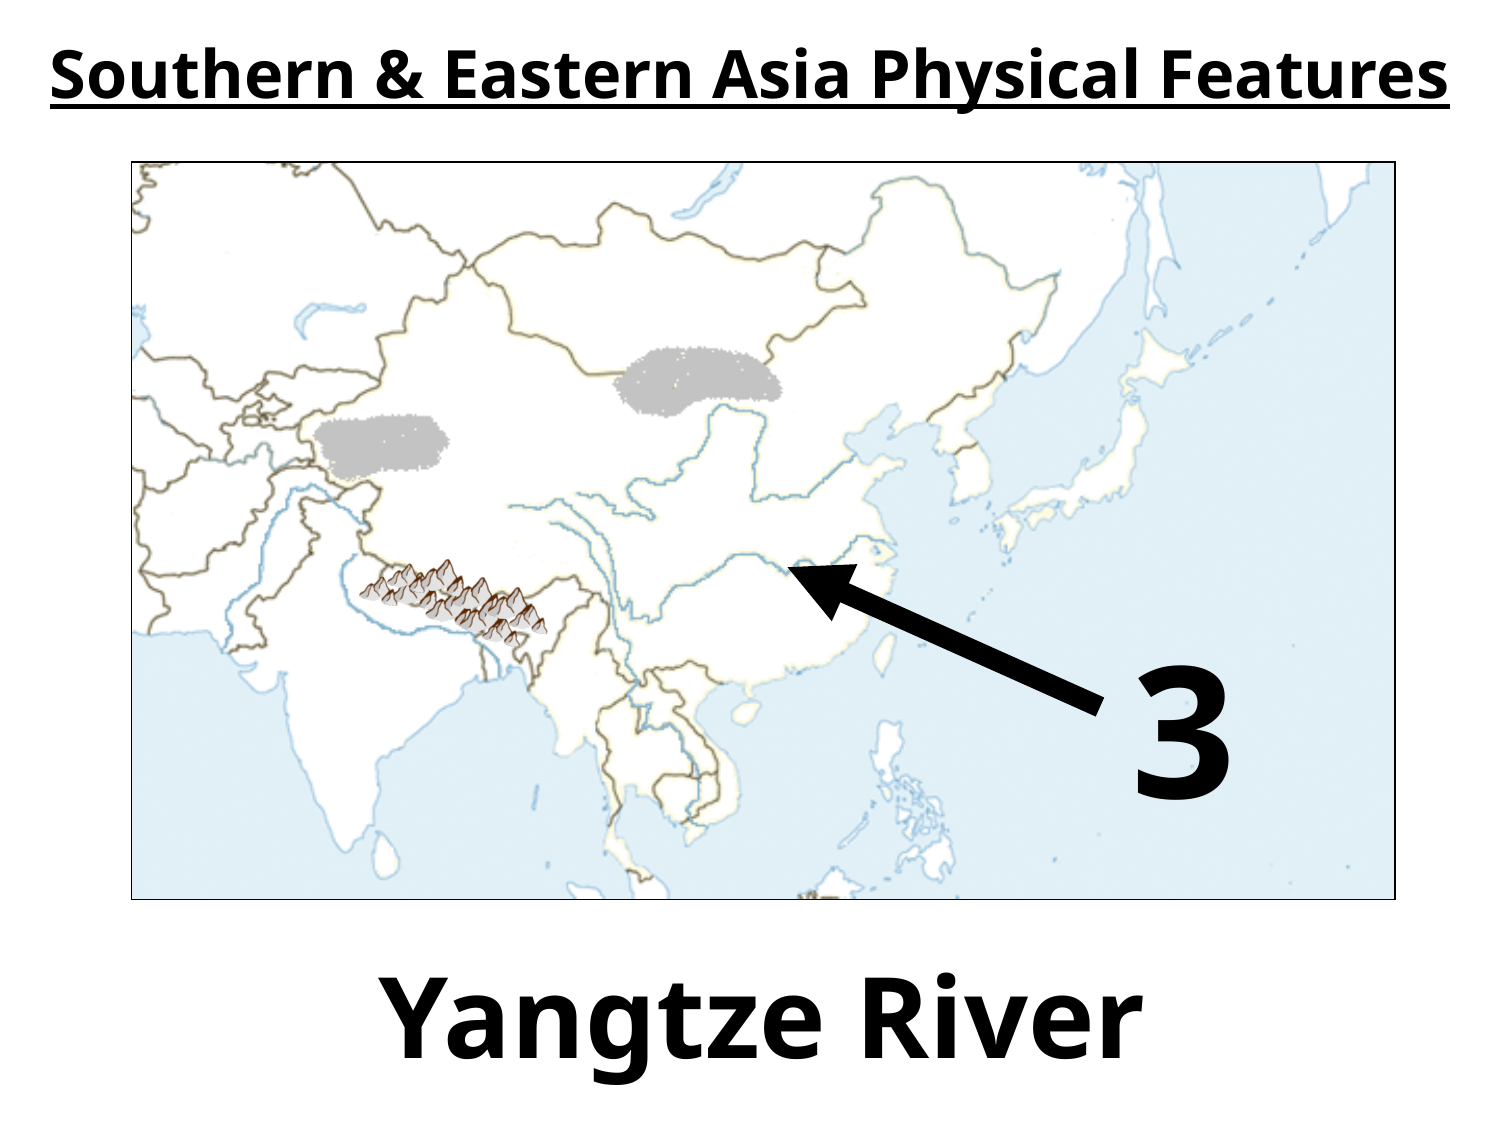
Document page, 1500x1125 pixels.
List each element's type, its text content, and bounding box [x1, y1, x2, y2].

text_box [787, 566, 1101, 708]
text_box Yangtze River [87, 938, 1438, 1088]
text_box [131, 162, 1395, 900]
text_box Southern & Eastern Asia Physical Features [0, 24, 1500, 125]
